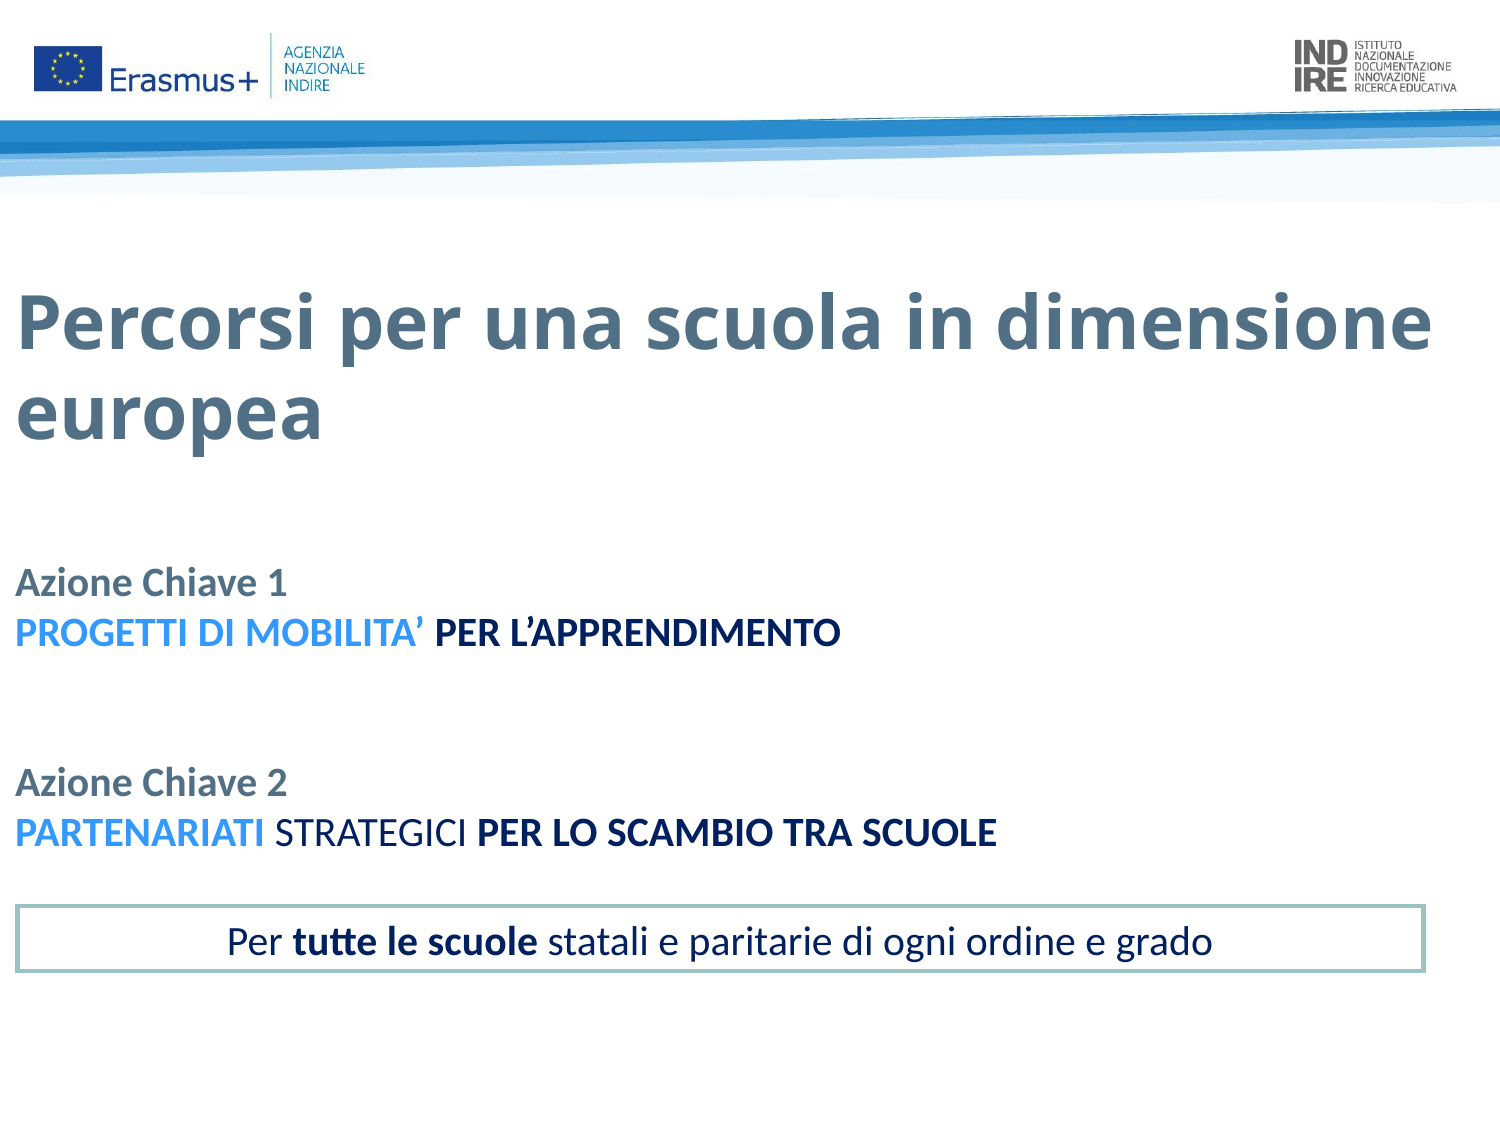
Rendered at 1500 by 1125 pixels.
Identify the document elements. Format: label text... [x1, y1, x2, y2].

picture [0, 856, 1500, 1125]
text_box Per tutte le scuole statali e paritarie di ogni ordine e grado [17, 905, 1424, 971]
list Percorsi per una scuola in dimensione europea Azione Chiave 1 PROGETTI DI MOBILITA’ PER L’APPRENDIMENTO Azione Chiave 2 PARTENARIATI STRATEGICI PER LO SCAMBIO TRA SCUOLE [0, 217, 1500, 856]
picture [0, 0, 1500, 217]
